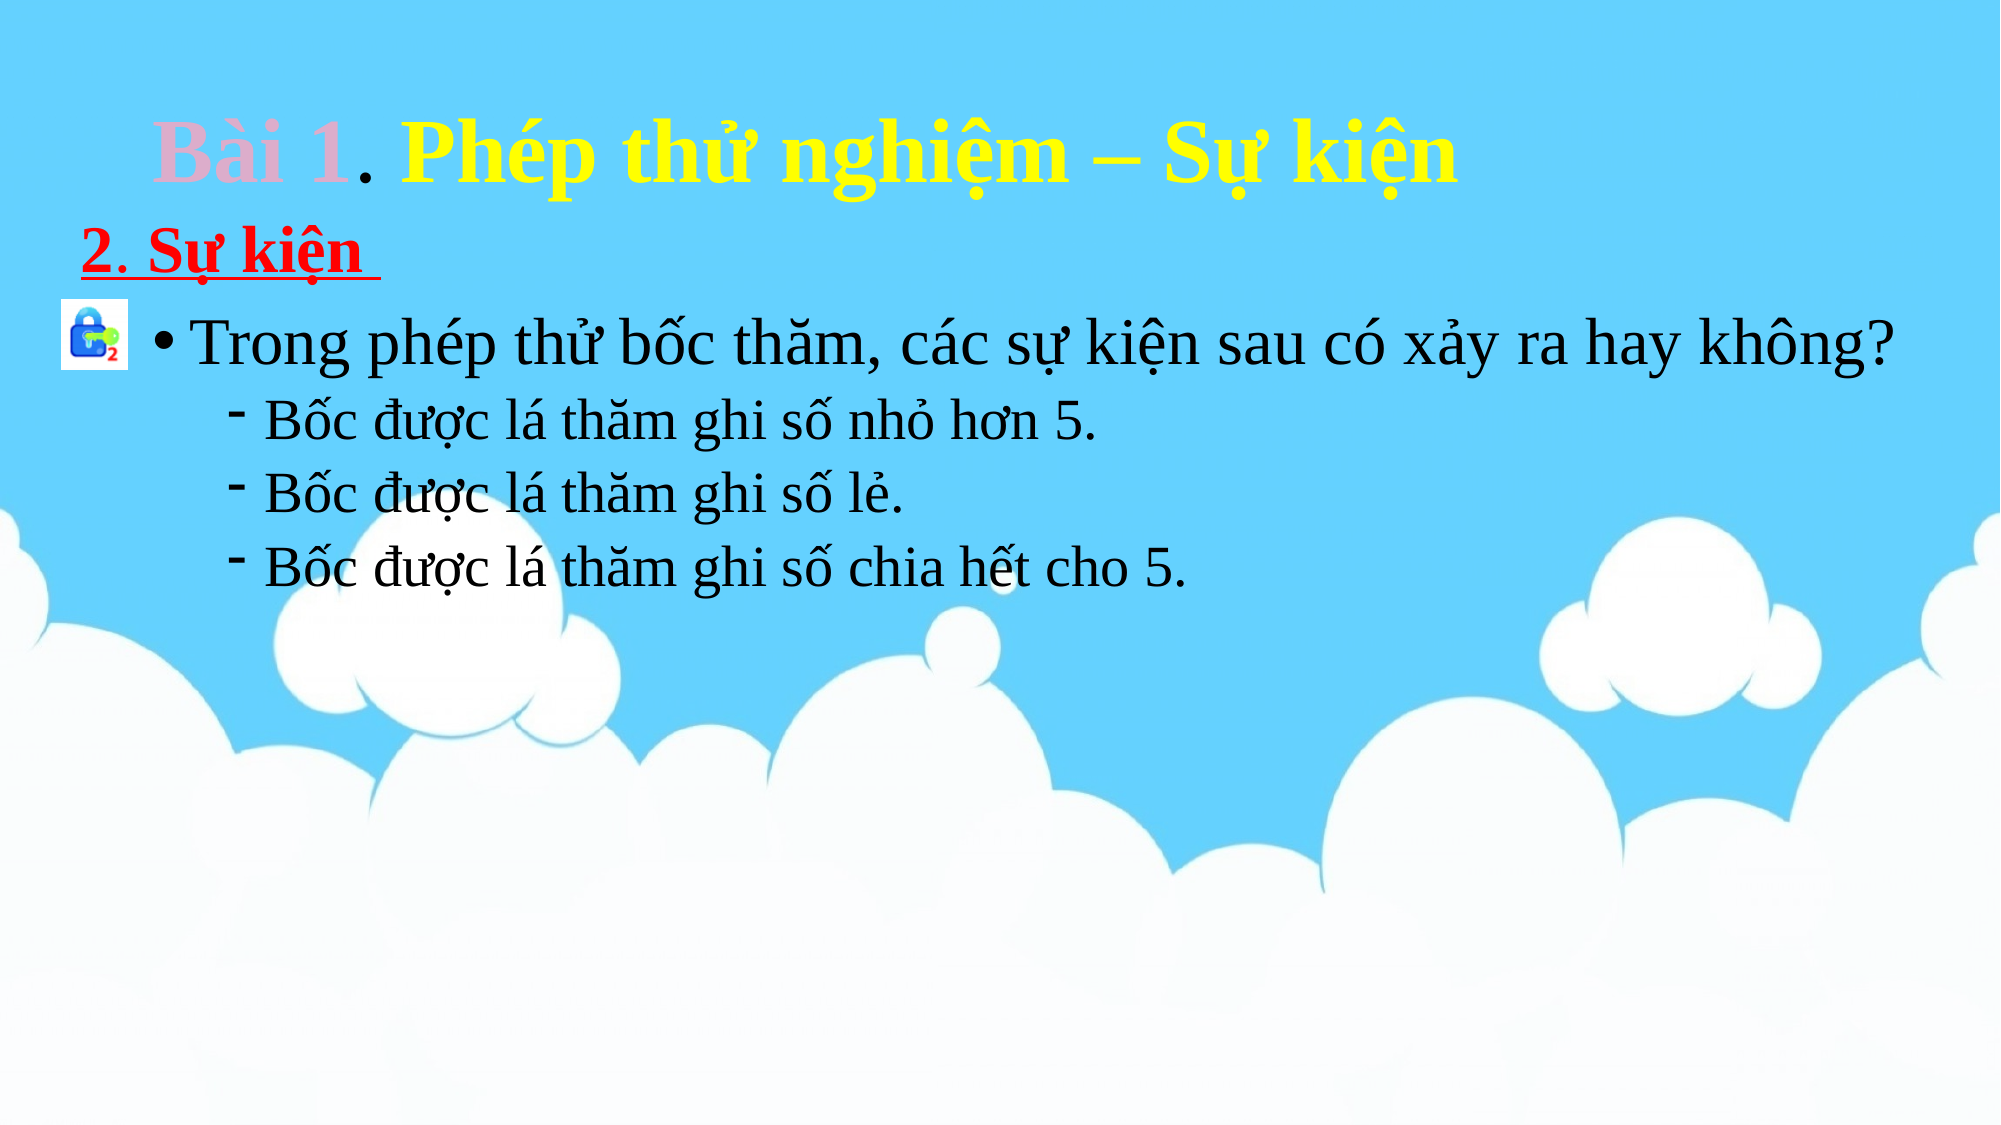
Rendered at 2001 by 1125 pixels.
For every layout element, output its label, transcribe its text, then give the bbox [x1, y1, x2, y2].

text_box 2. Sự kiện [66, 198, 1067, 294]
list Trong phép thử bốc thăm, các sự kiện sau có xảy ra hay không? Bốc được lá thăm ghi số nhỏ hơn 5. Bốc được lá thăm ghi số lẻ. Bốc được lá thăm ghi số chia hết cho 5. [137, 299, 1939, 1014]
text_box Bài 1. Phép thử nghiệm – Sự kiện [137, 52, 1863, 253]
picture [61, 299, 128, 370]
